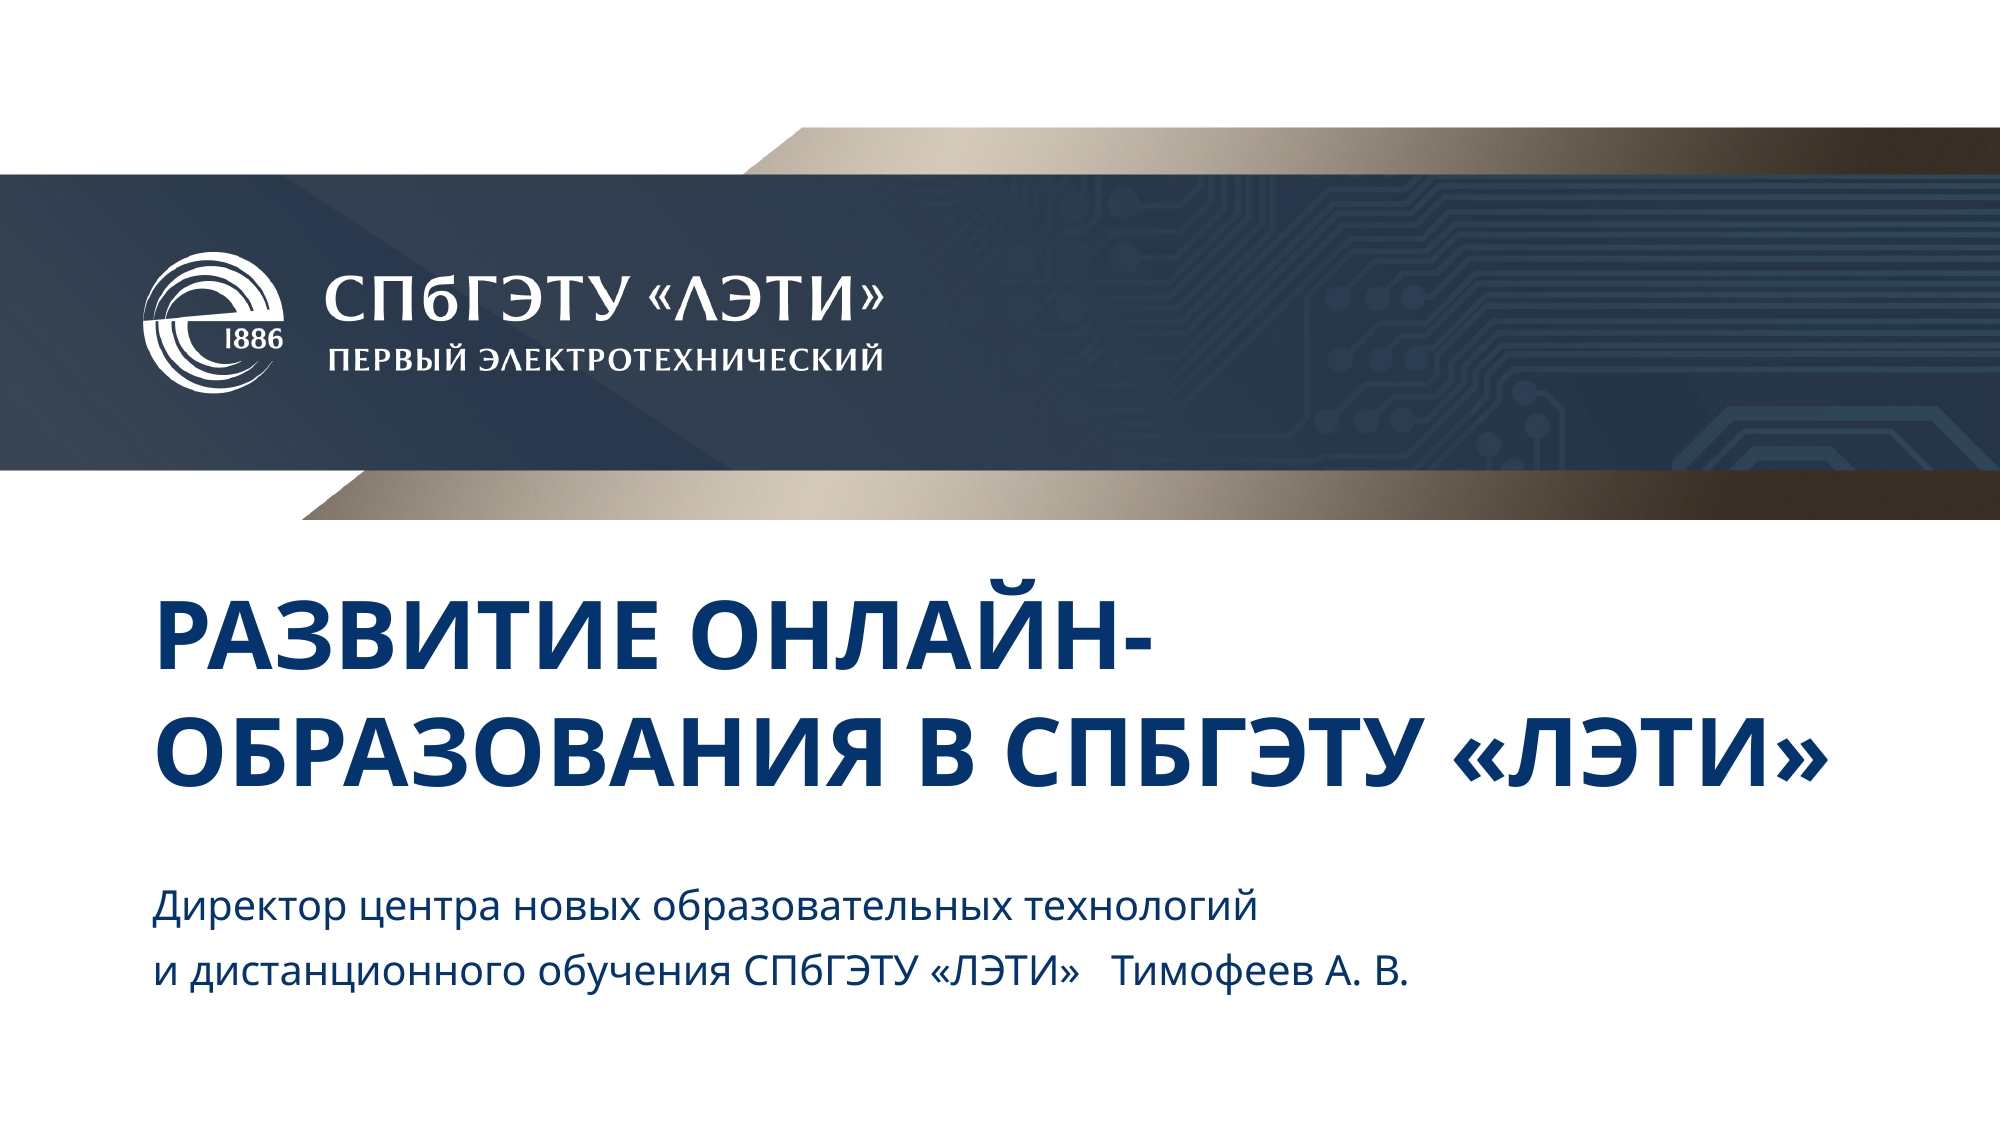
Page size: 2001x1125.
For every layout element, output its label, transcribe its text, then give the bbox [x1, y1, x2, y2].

list Директор центра новых образовательных технологий и дистанционного обучения СПбГЭТУ «ЛЭТИ» Тимофеев А. В. [137, 872, 1901, 1006]
title Развитие онлайн-образования в СПбГЭТУ «ЛЭТИ» [137, 562, 1863, 825]
picture [0, 0, 2000, 1125]
